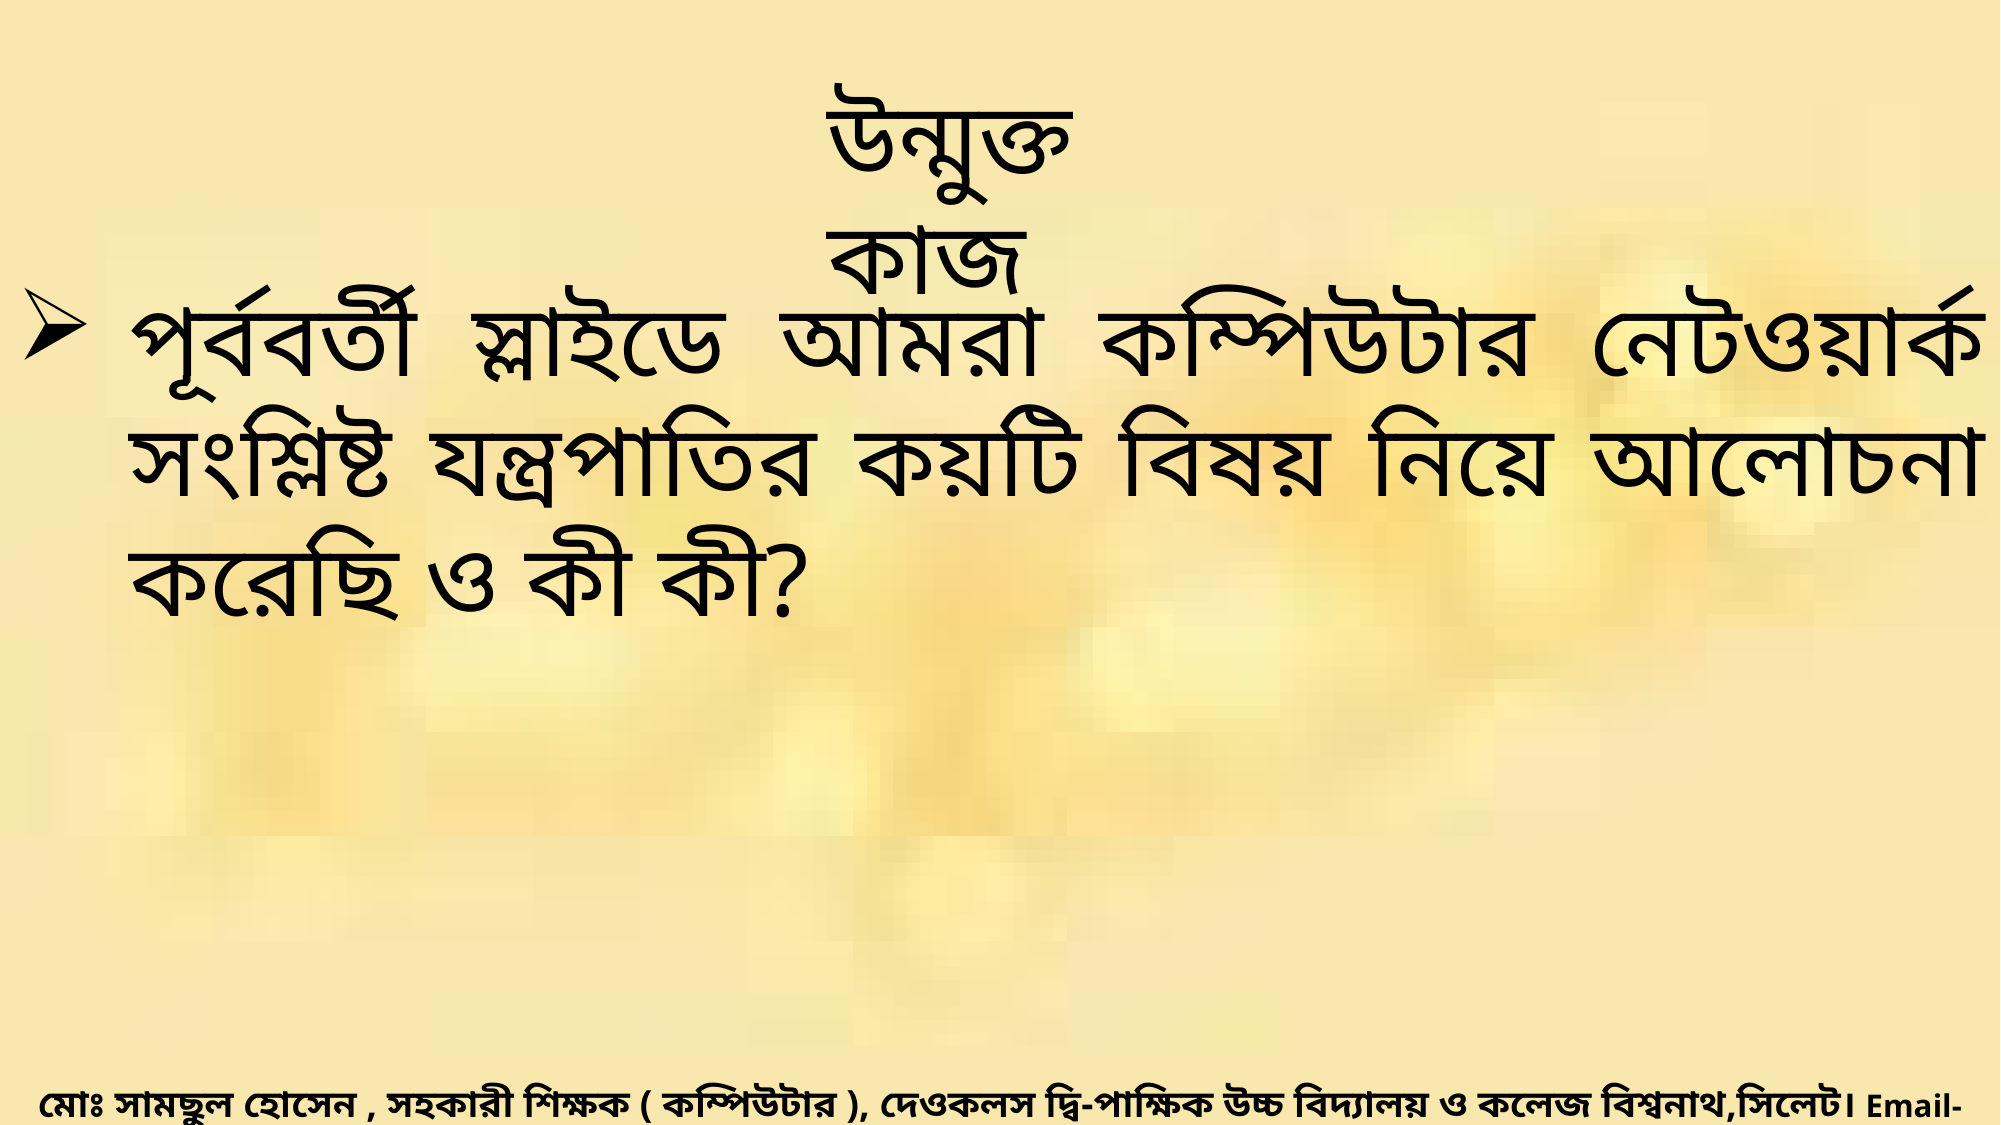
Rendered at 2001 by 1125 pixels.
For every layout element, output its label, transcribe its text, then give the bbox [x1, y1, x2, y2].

text_box পূর্ববর্তী স্লাইডে আমরা কম্পিউটার নেটওয়ার্ক সংশ্লিষ্ট যন্ত্রপাতির কয়টি বিষয় নিয়ে আলোচনা করেছি ও কী কী? [2, 269, 2000, 644]
picture [0, 0, 2001, 1125]
text_box উন্মুক্ত কাজ [812, 67, 1215, 269]
picture [162, 1098, 169, 1107]
